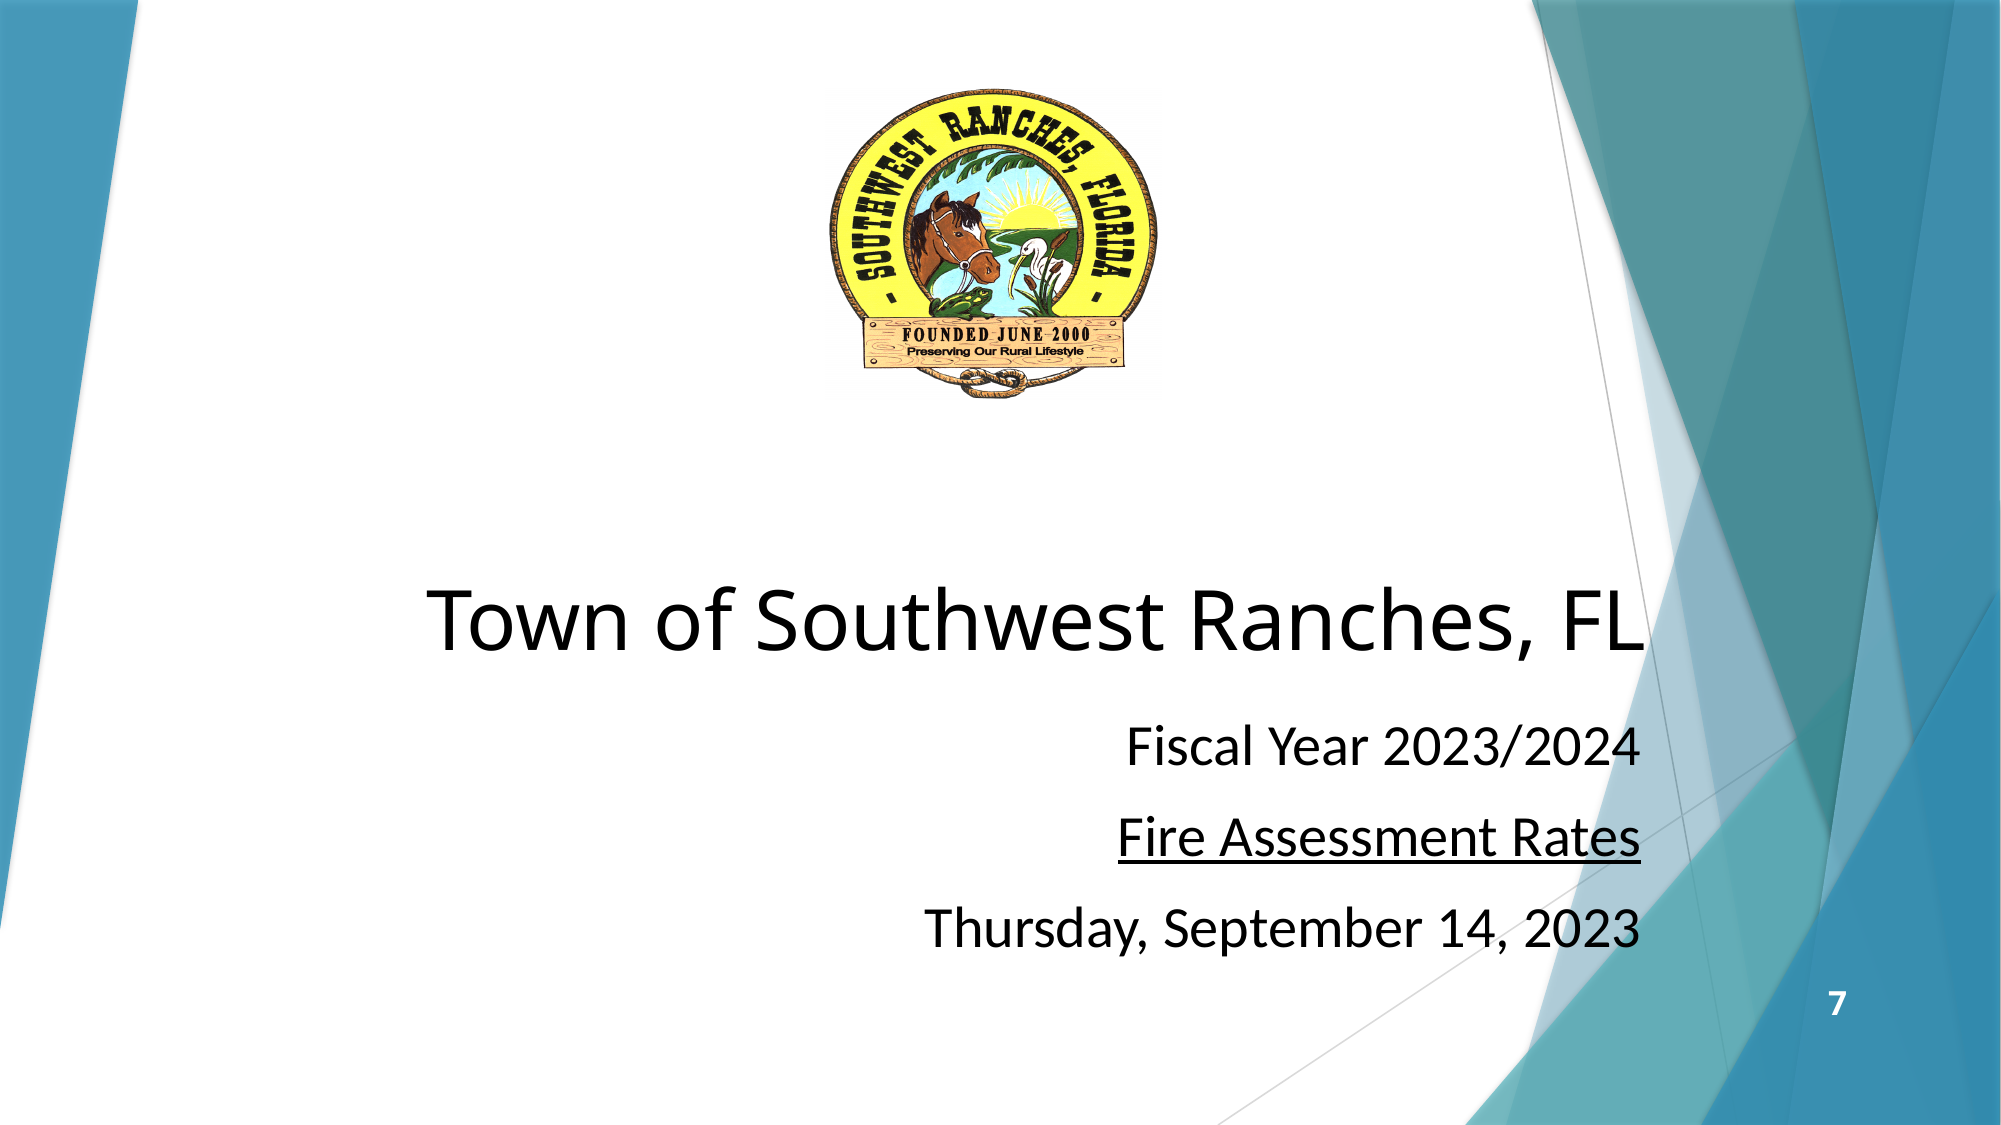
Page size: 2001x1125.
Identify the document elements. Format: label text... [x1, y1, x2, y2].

picture [824, 86, 1163, 401]
slide_number 7 [1749, 975, 1863, 1035]
subtitle Fiscal Year 2023/2024 Fire Assessment Rates Thursday, September 14, 2023 [606, 699, 1657, 1113]
title Town of Southwest Ranches, FL [387, 474, 1663, 675]
